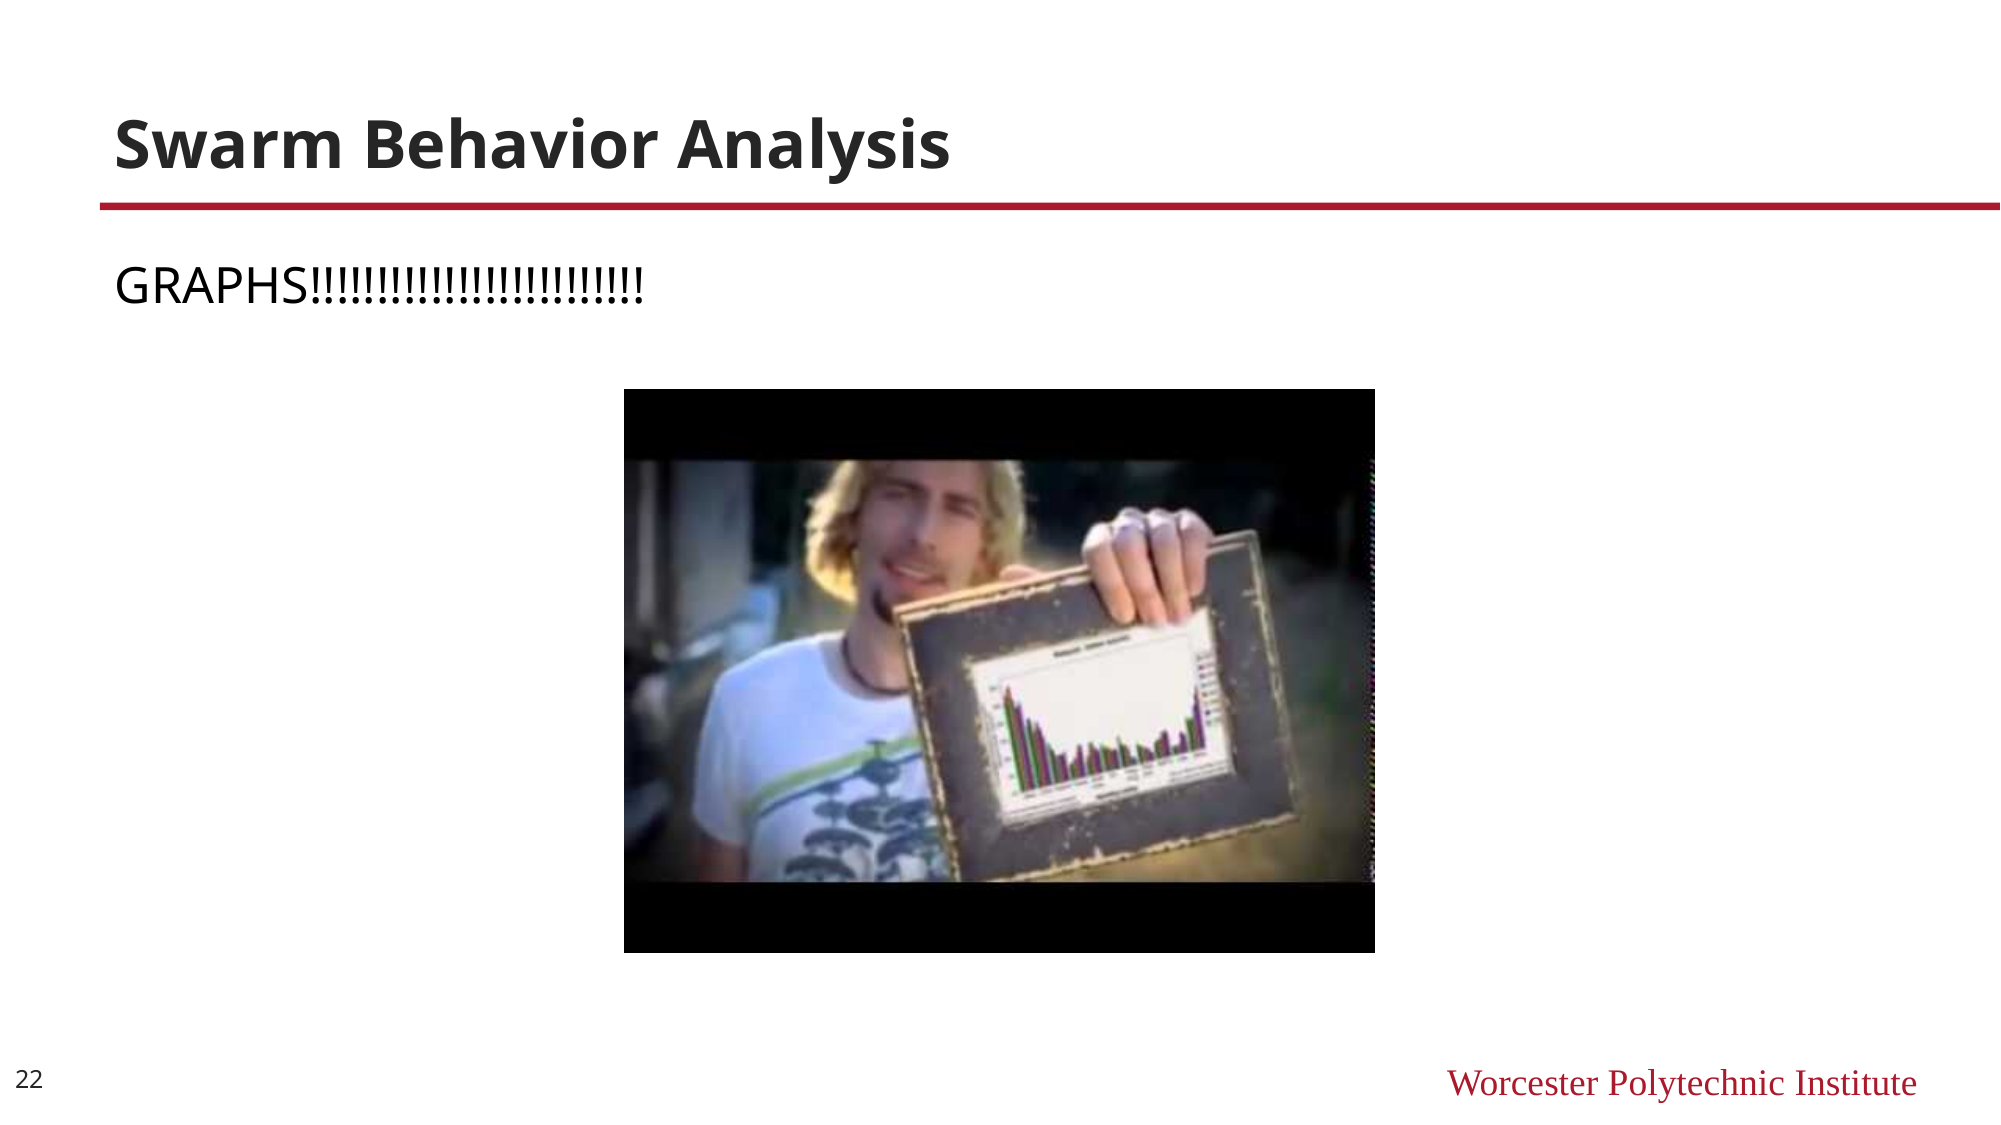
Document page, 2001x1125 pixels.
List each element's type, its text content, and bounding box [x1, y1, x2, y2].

slide_number ‹#› [0, 1047, 100, 1113]
list GRAPHS!!!!!!!!!!!!!!!!!!!!!!!!! [99, 249, 1900, 1013]
picture [624, 389, 1376, 953]
title Swarm Behavior Analysis [99, 57, 1900, 189]
